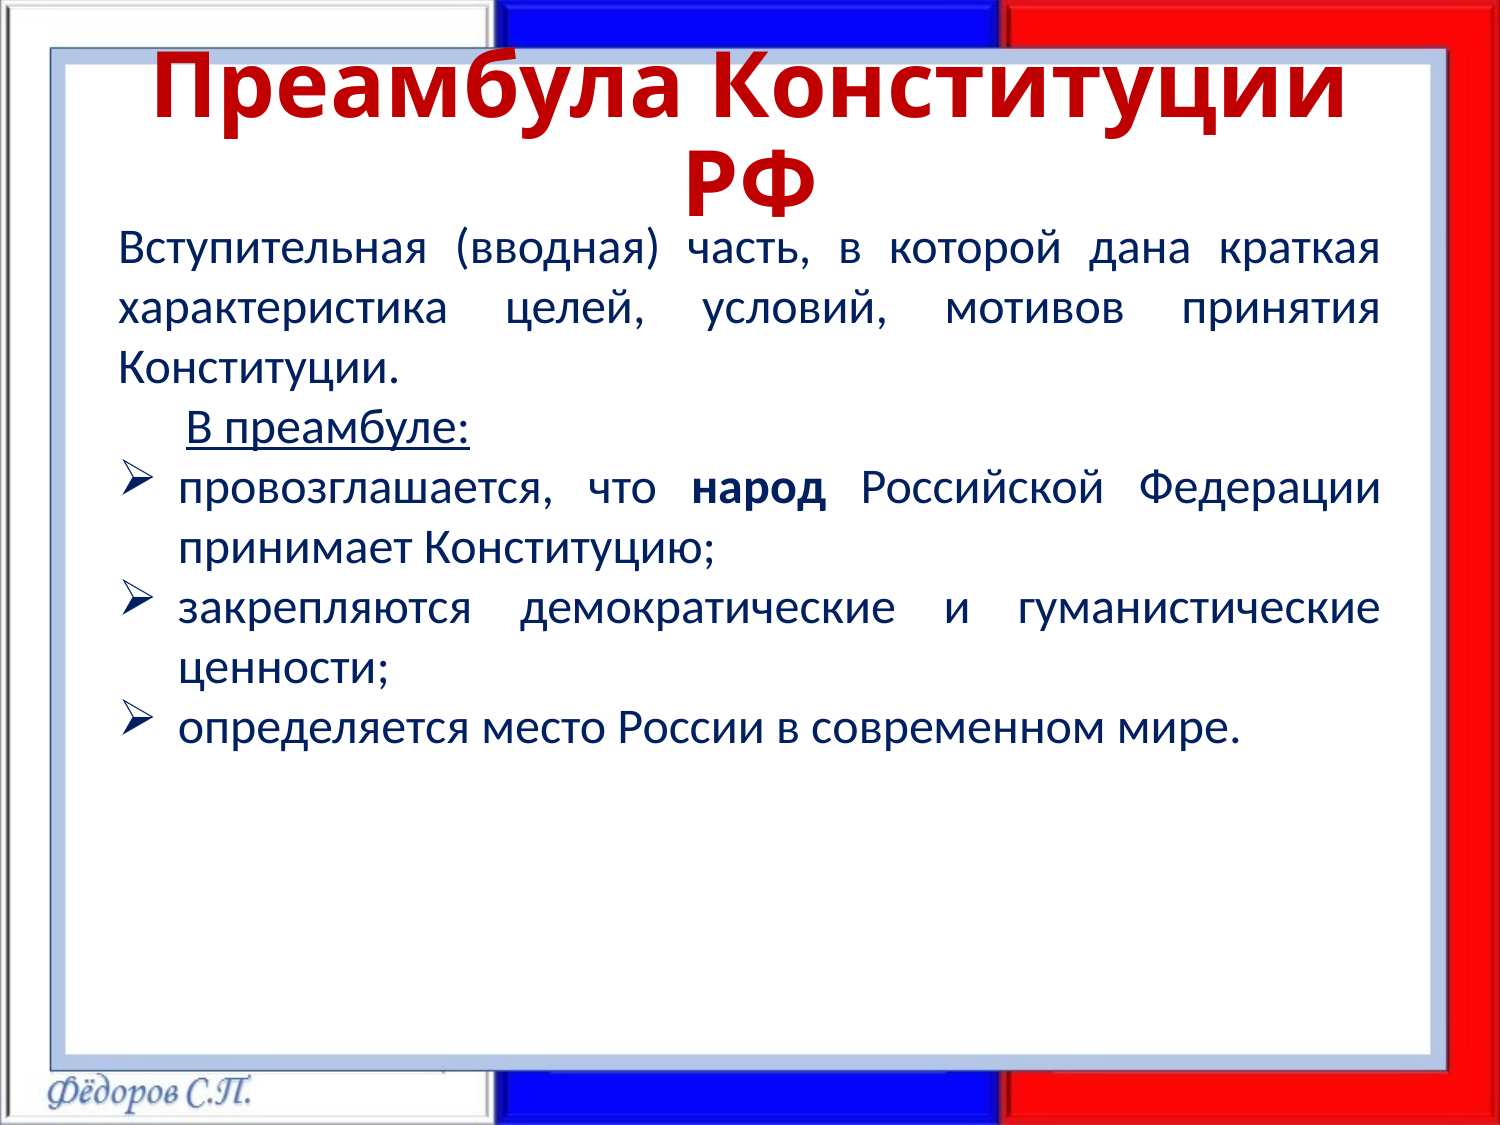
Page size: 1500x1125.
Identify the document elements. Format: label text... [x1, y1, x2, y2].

picture [0, 0, 1500, 1125]
list Вступительная (вводная) часть, в которой дана краткая характеристика целей, условий, мотивов принятия Конституции. В преамбуле: провозглашается, что народ Российской Федерации принимает Конституцию; закрепляются демократические и гуманистические ценности; определяется место России в современном мире. [103, 205, 1397, 771]
title Преамбула Конституции РФ [103, 59, 1397, 205]
